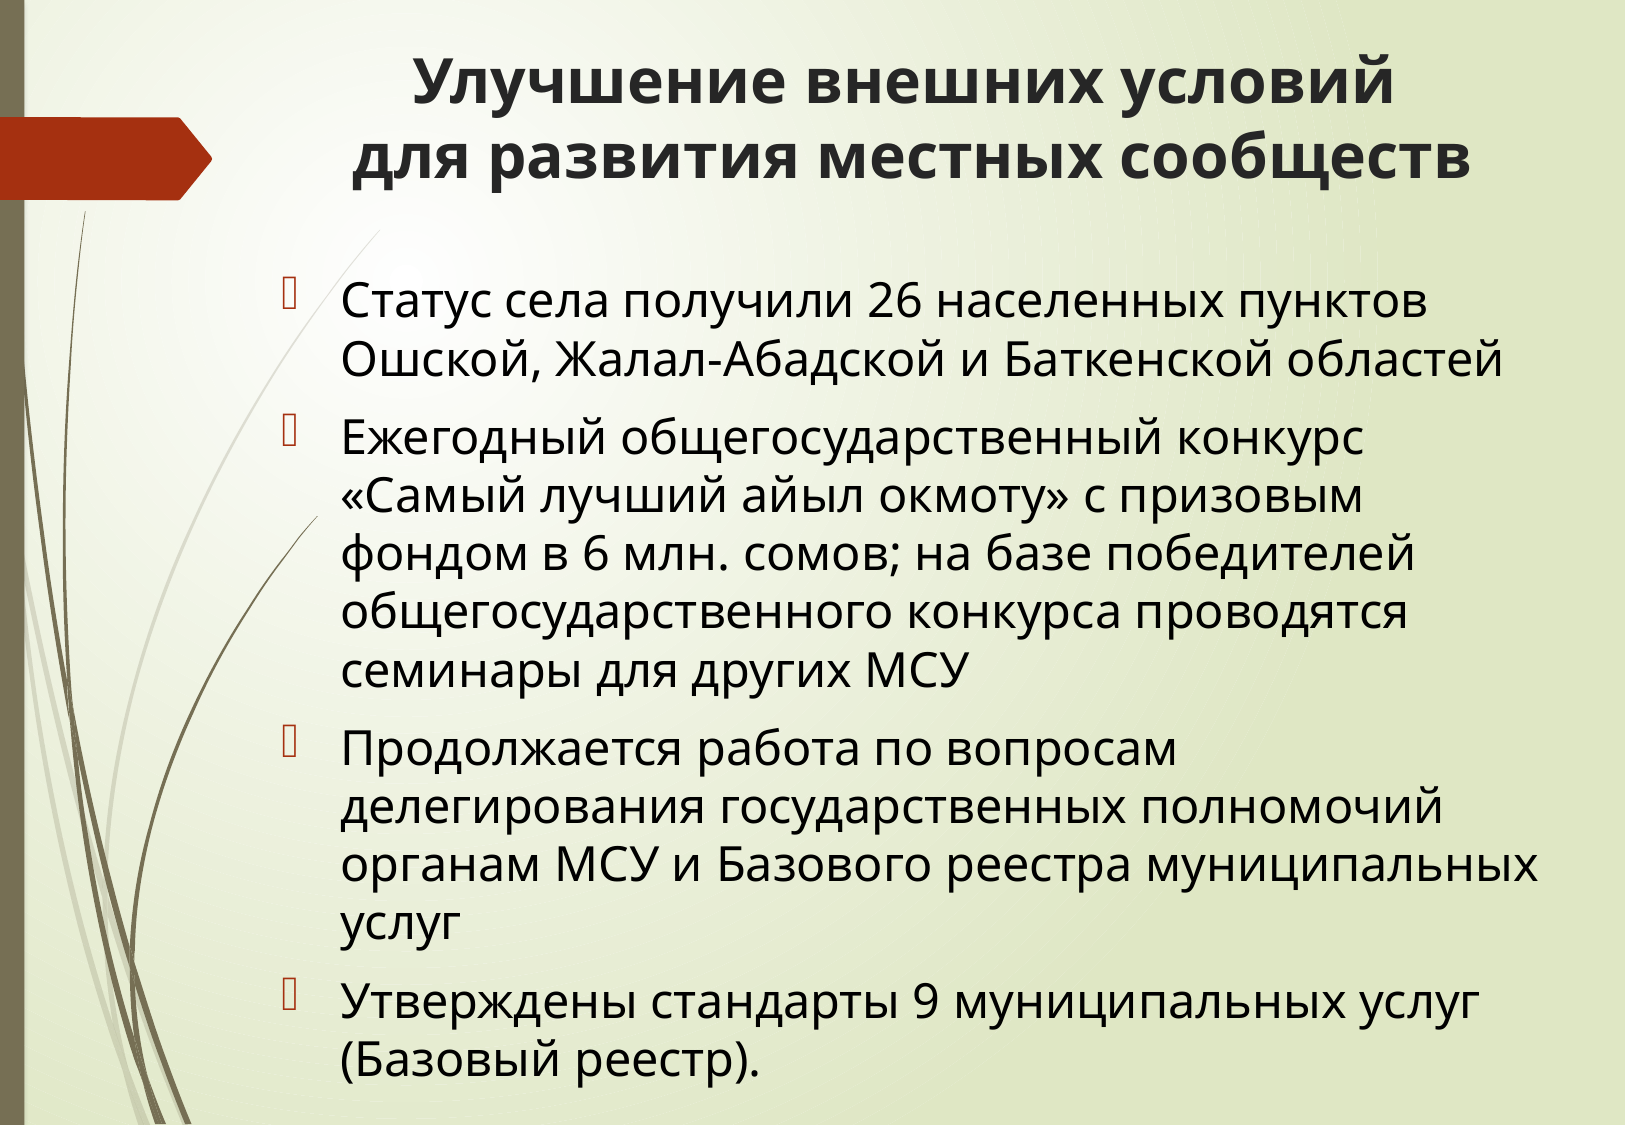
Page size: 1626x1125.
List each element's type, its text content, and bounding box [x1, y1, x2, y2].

title Улучшение внешних условий для развития местных сообществ [276, 33, 1550, 244]
list Статус села получили 26 населенных пунктов Ошской, Жалал-Абадской и Баткенской областей Ежегодный общегосударственный конкурс «Самый лучший айыл окмоту» с призовым фондом в 6 млн. сомов; на базе победителей общегосударственного конкурса проводятся семинары для других МСУ Продолжается работа по вопросам делегирования государственных полномочий органам МСУ и Базового реестра муниципальных услуг Утверждены стандарты 9 муниципальных услуг (Базовый реестр). [266, 261, 1560, 1096]
